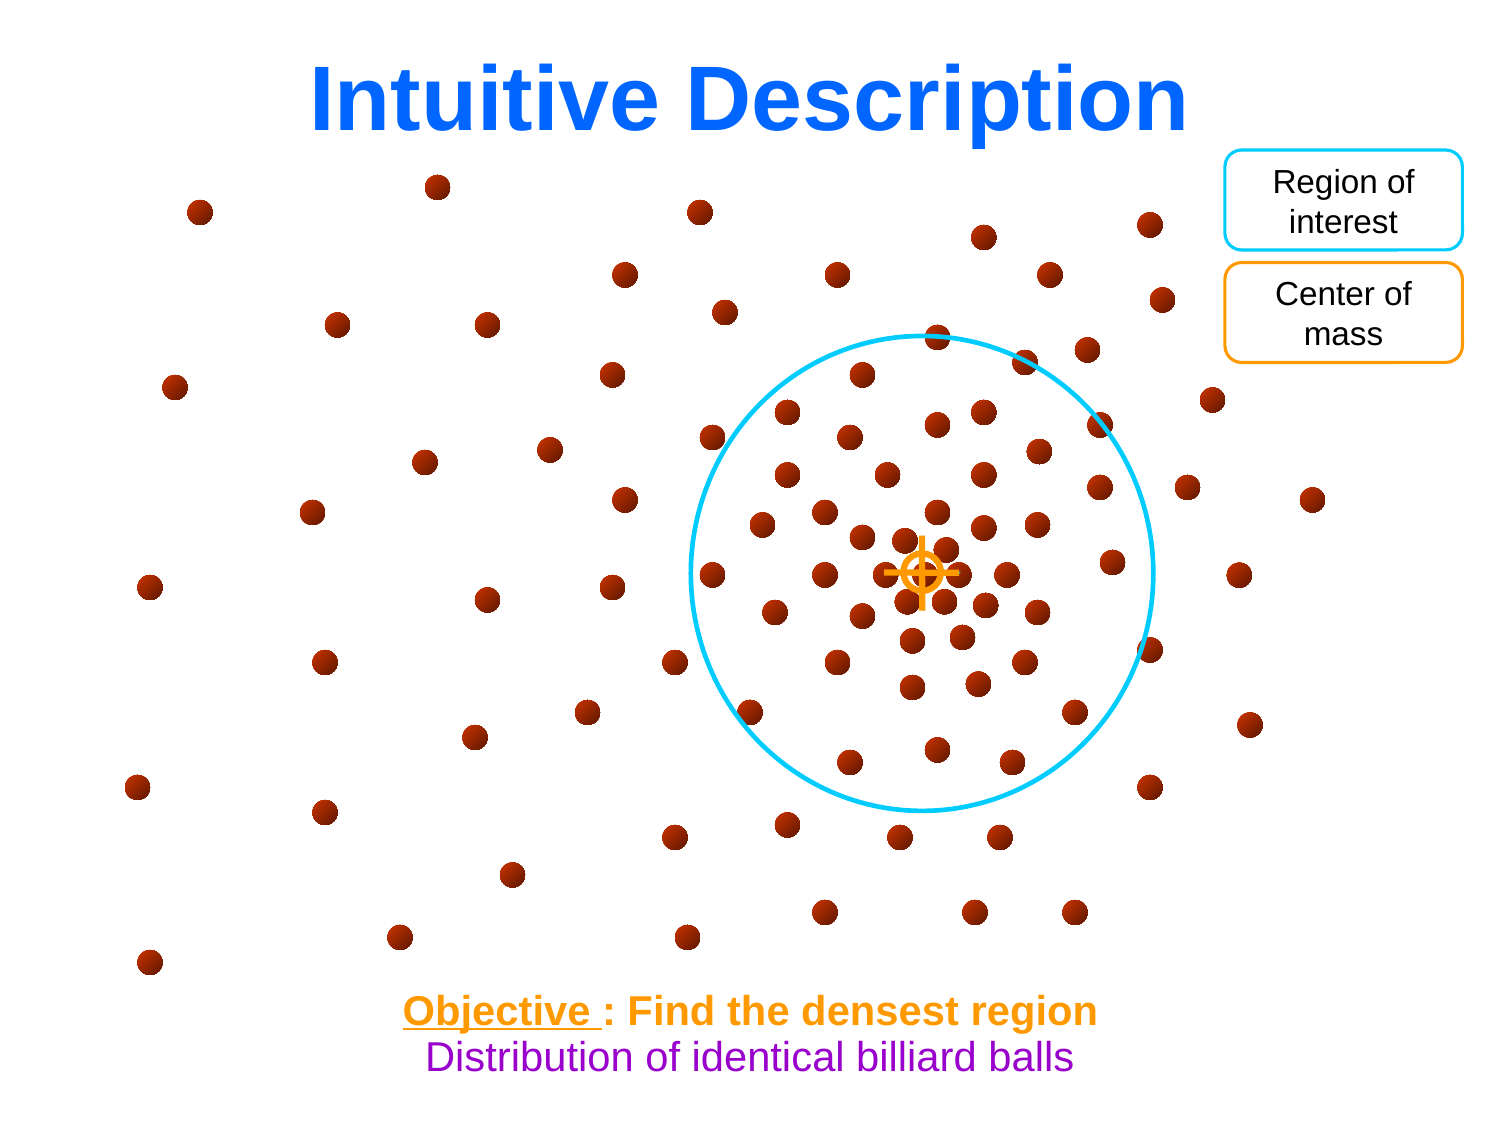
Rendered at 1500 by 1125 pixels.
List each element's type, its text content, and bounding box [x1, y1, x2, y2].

text_box [500, 862, 526, 888]
text_box [1200, 387, 1225, 413]
text_box Distribution of identical billiard balls [0, 1022, 1500, 1088]
text_box [474, 312, 500, 338]
text_box [1299, 487, 1325, 513]
text_box [575, 699, 601, 725]
text_box [137, 575, 163, 601]
title Intuitive Description [0, 0, 1500, 188]
text_box [662, 825, 688, 850]
text_box [612, 487, 638, 513]
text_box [883, 535, 960, 611]
text_box [1175, 474, 1201, 500]
text_box [312, 800, 338, 826]
text_box [1062, 900, 1088, 925]
text_box Objective : Find the densest region [387, 976, 1114, 1041]
text_box [612, 262, 638, 288]
text_box [300, 500, 325, 526]
text_box Region of interest [1224, 149, 1463, 250]
text_box [474, 587, 500, 613]
text_box [712, 299, 738, 325]
text_box [324, 312, 350, 338]
text_box [812, 900, 838, 925]
text_box [962, 900, 988, 925]
text_box [687, 200, 713, 225]
text_box [425, 174, 451, 200]
text_box [774, 819, 800, 838]
text_box [537, 437, 563, 463]
text_box [600, 575, 625, 601]
text_box [462, 725, 488, 751]
text_box [925, 324, 950, 334]
text_box [312, 650, 338, 676]
text_box [675, 924, 700, 950]
text_box [600, 362, 625, 388]
text_box [162, 375, 188, 400]
text_box [887, 825, 913, 850]
text_box [125, 774, 151, 800]
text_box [690, 335, 1154, 812]
text_box [1037, 262, 1063, 288]
text_box [1157, 777, 1163, 798]
text_box [662, 650, 685, 676]
text_box [137, 950, 163, 976]
text_box [1237, 712, 1263, 738]
text_box [187, 200, 213, 225]
text_box [387, 924, 413, 950]
text_box [1149, 287, 1175, 313]
text_box [987, 825, 1013, 850]
text_box [971, 224, 997, 250]
text_box [1137, 212, 1163, 238]
text_box [412, 450, 438, 475]
text_box [1226, 562, 1252, 588]
text_box [825, 262, 850, 288]
text_box Center of mass [1224, 262, 1463, 363]
text_box [1157, 639, 1163, 661]
